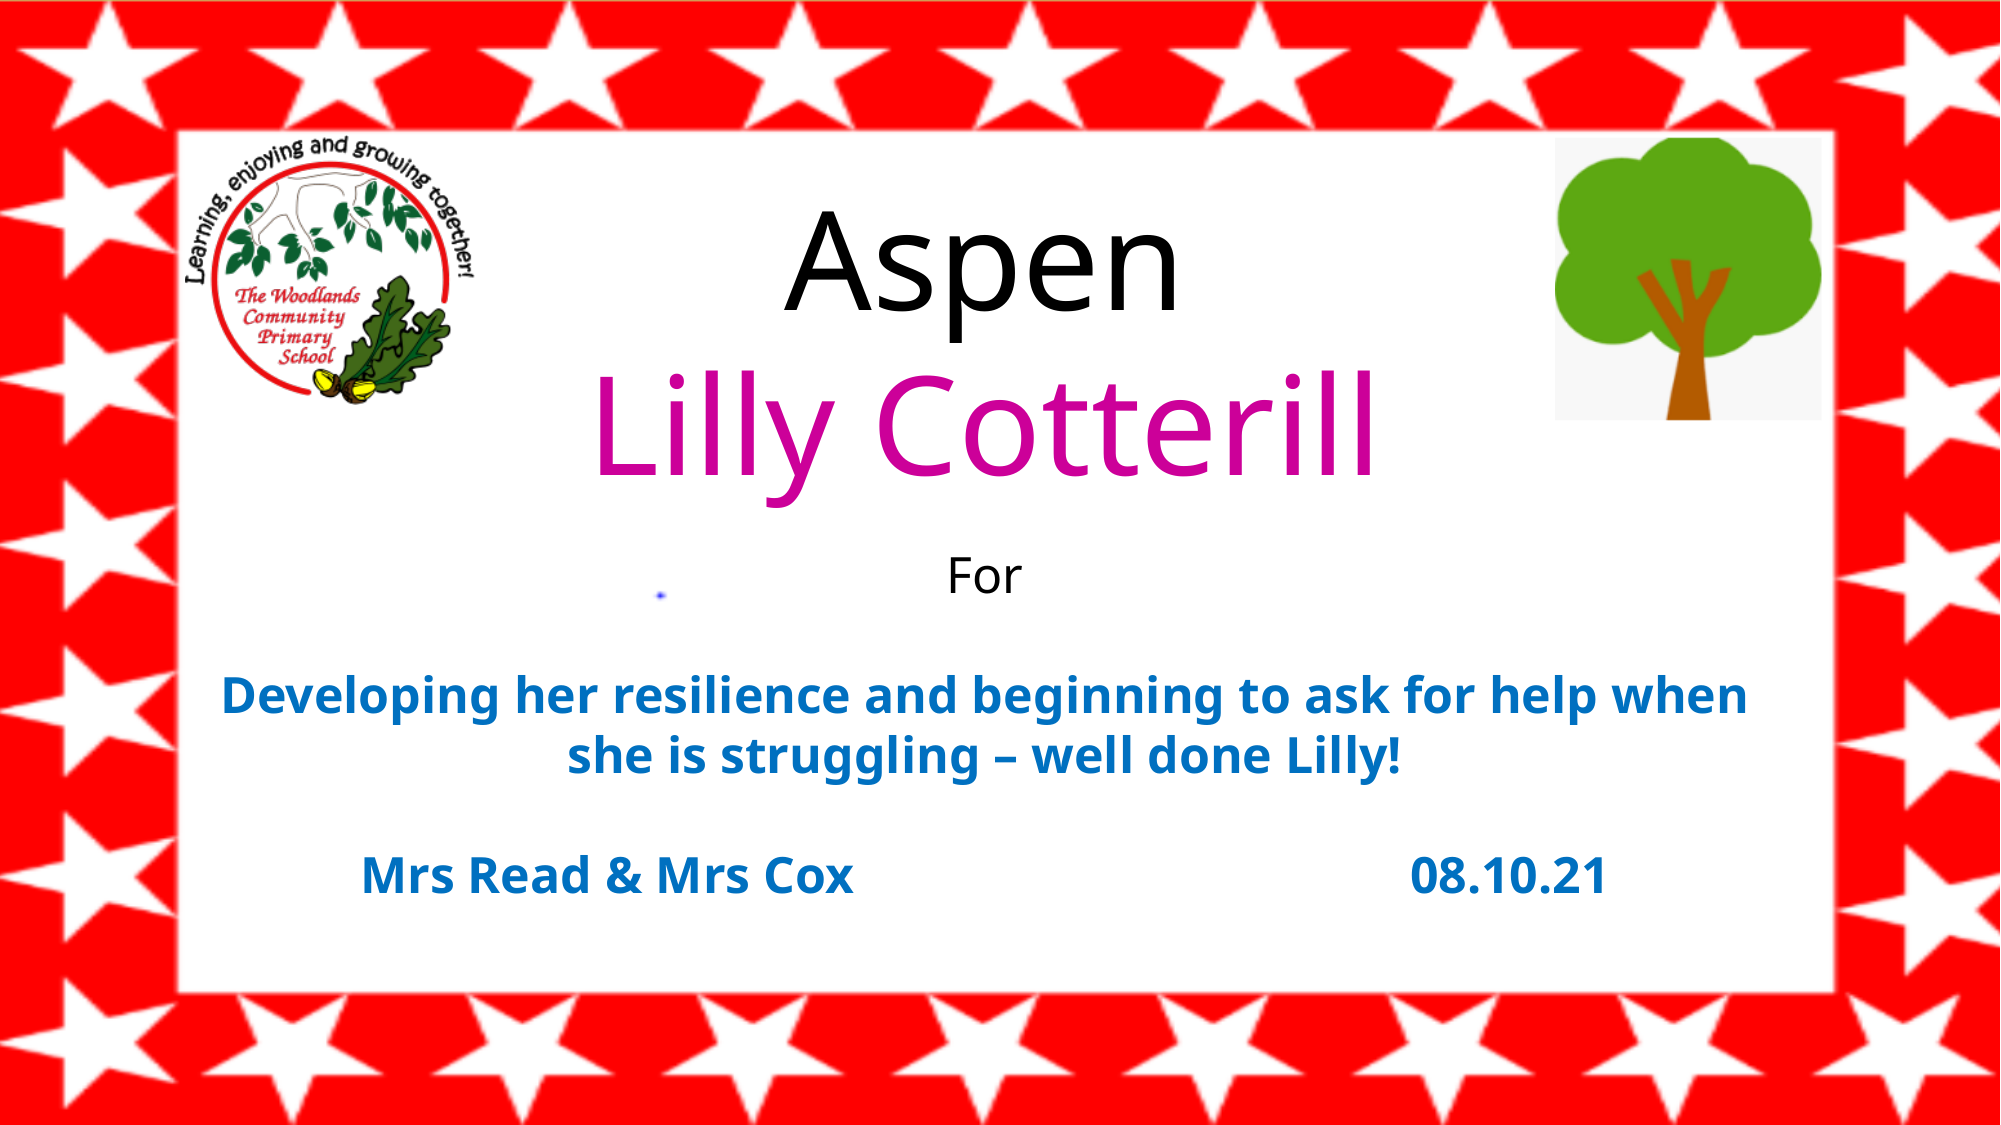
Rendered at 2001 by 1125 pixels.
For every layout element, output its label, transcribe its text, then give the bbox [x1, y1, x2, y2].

text_box Aspen Lilly Cotterill For Developing her resilience and beginning to ask for help when she is struggling – well done Lilly! Mrs Read & Mrs Cox 08.10.21 [185, 413, 432, 971]
text_box Aspen Lilly Cotterill For Developing her resilience and beginning to ask for help when she is struggling – well done Lilly! Mrs Read & Mrs Cox 08.10.21 [1567, 431, 1785, 971]
picture [0, 0, 2000, 1125]
